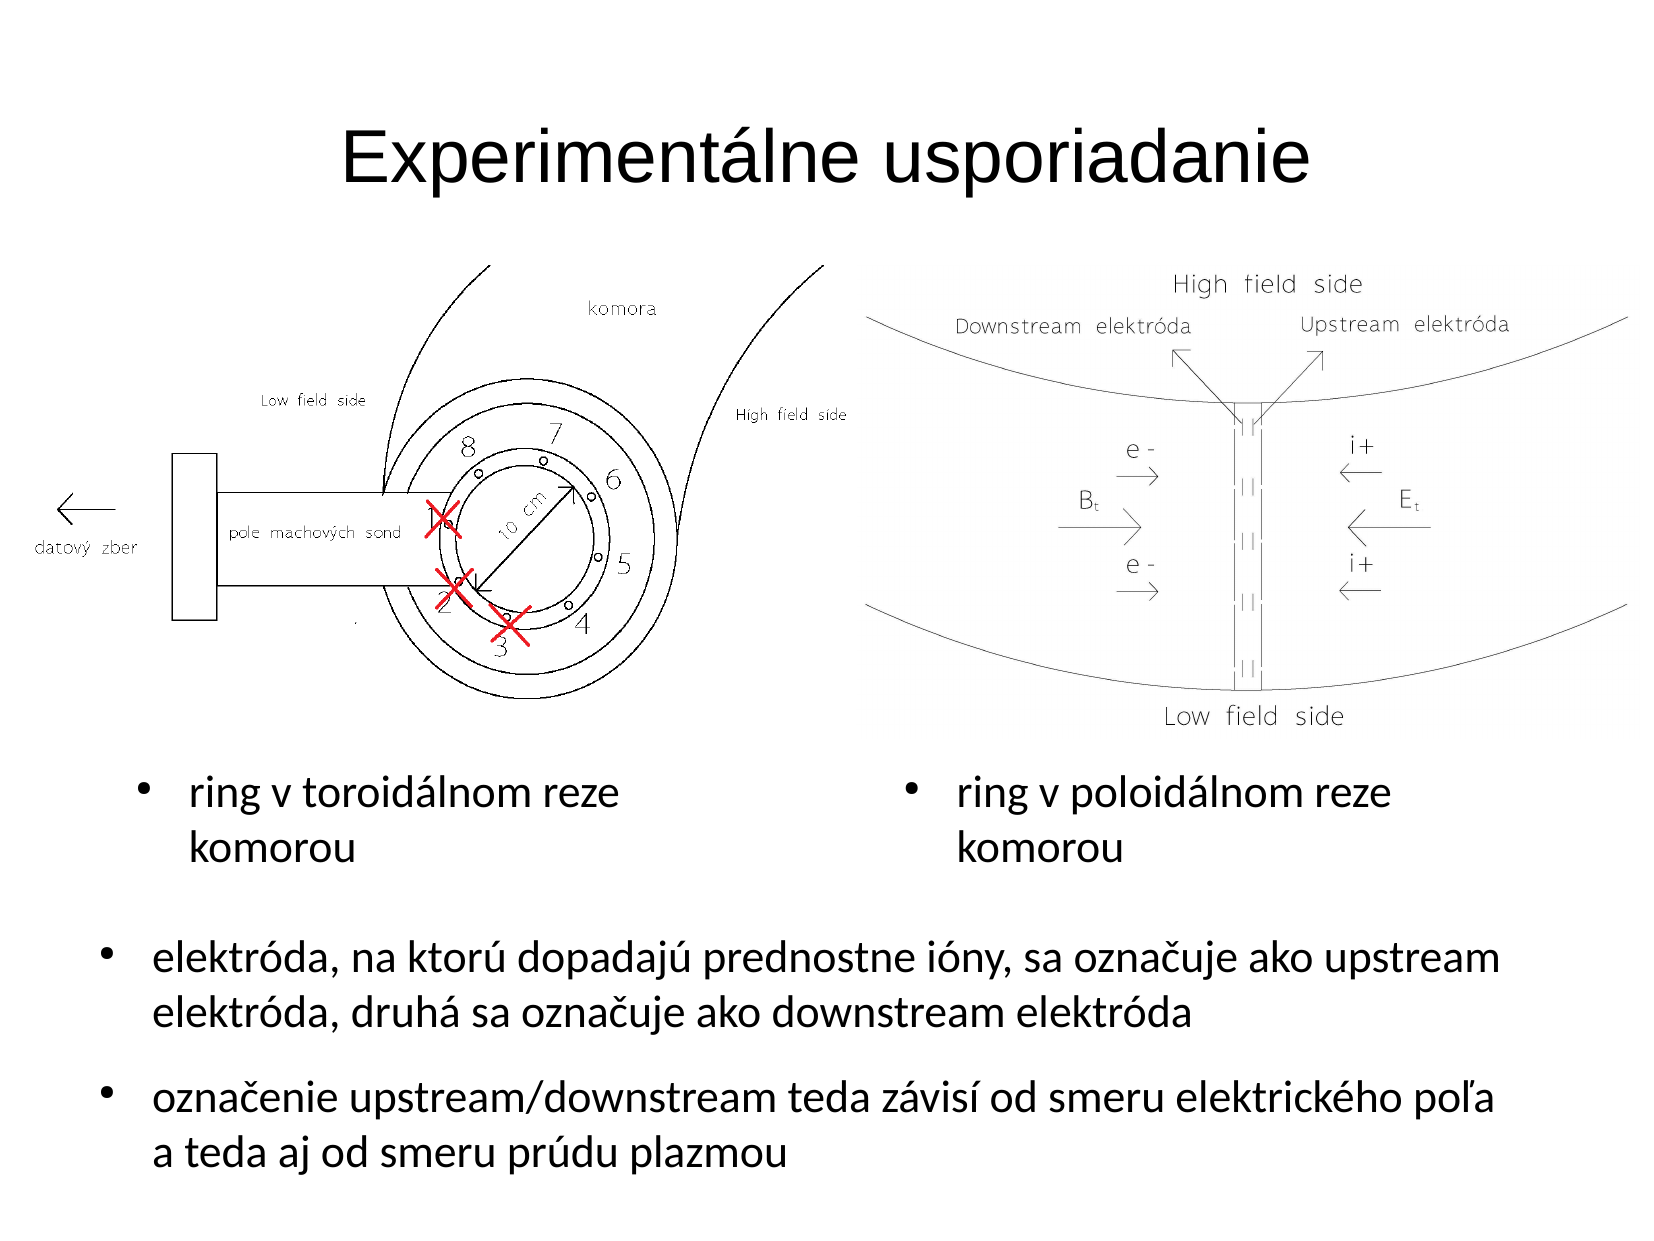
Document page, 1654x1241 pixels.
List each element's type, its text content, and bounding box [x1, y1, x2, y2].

list ring v toroidálnom reze komorou [118, 762, 768, 886]
list elektróda, na ktorú dopadajú prednostne ióny, sa označuje ako upstream elektróda, druhá sa označuje ako downstream elektróda označenie upstream/downstream teda závisí od smeru elektrického poľa a teda aj od smeru prúdu plazmou [81, 926, 1506, 1161]
picture [29, 265, 1640, 739]
list ring v poloidálnom reze komorou [885, 762, 1536, 886]
title Experimentálne usporiadanie [82, 49, 1571, 257]
